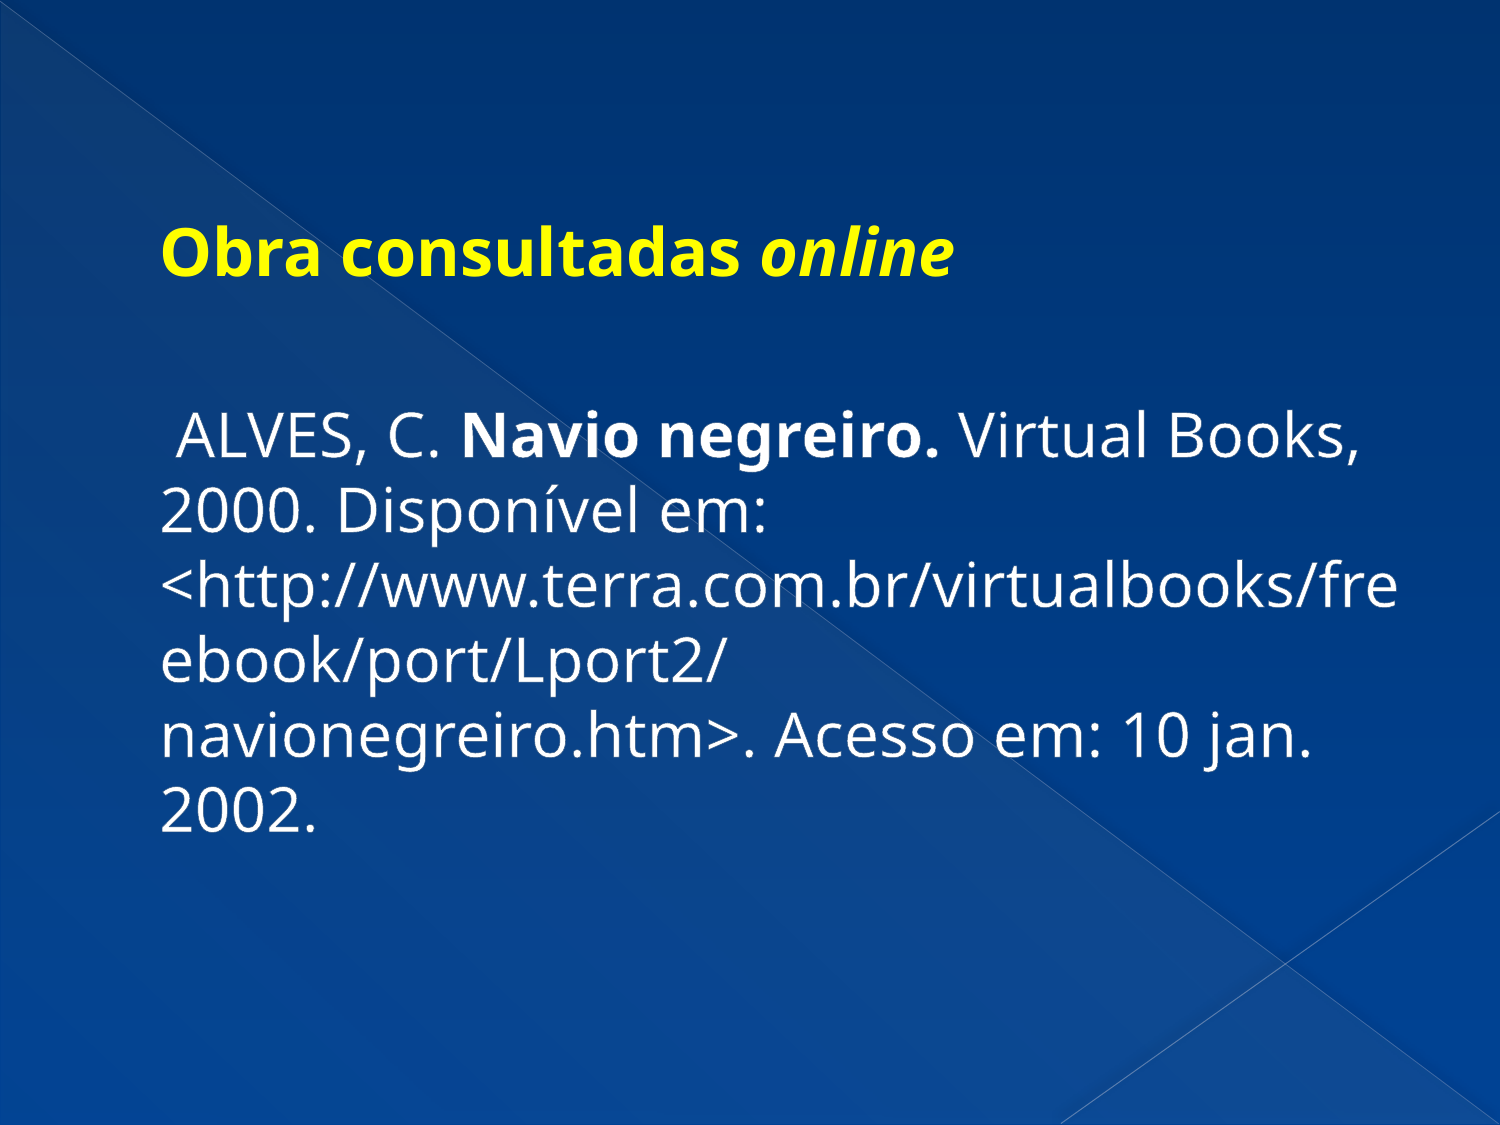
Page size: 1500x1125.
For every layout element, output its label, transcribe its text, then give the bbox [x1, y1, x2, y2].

title Obra consultadas online ALVES, C. Navio negreiro. Virtual Books, 2000. Disponível em: <http://www.terra.com.br/virtualbooks/freebook/port/Lport2/ navionegreiro.htm>. Acesso em: 10 jan. 2002. [64, 66, 1447, 988]
